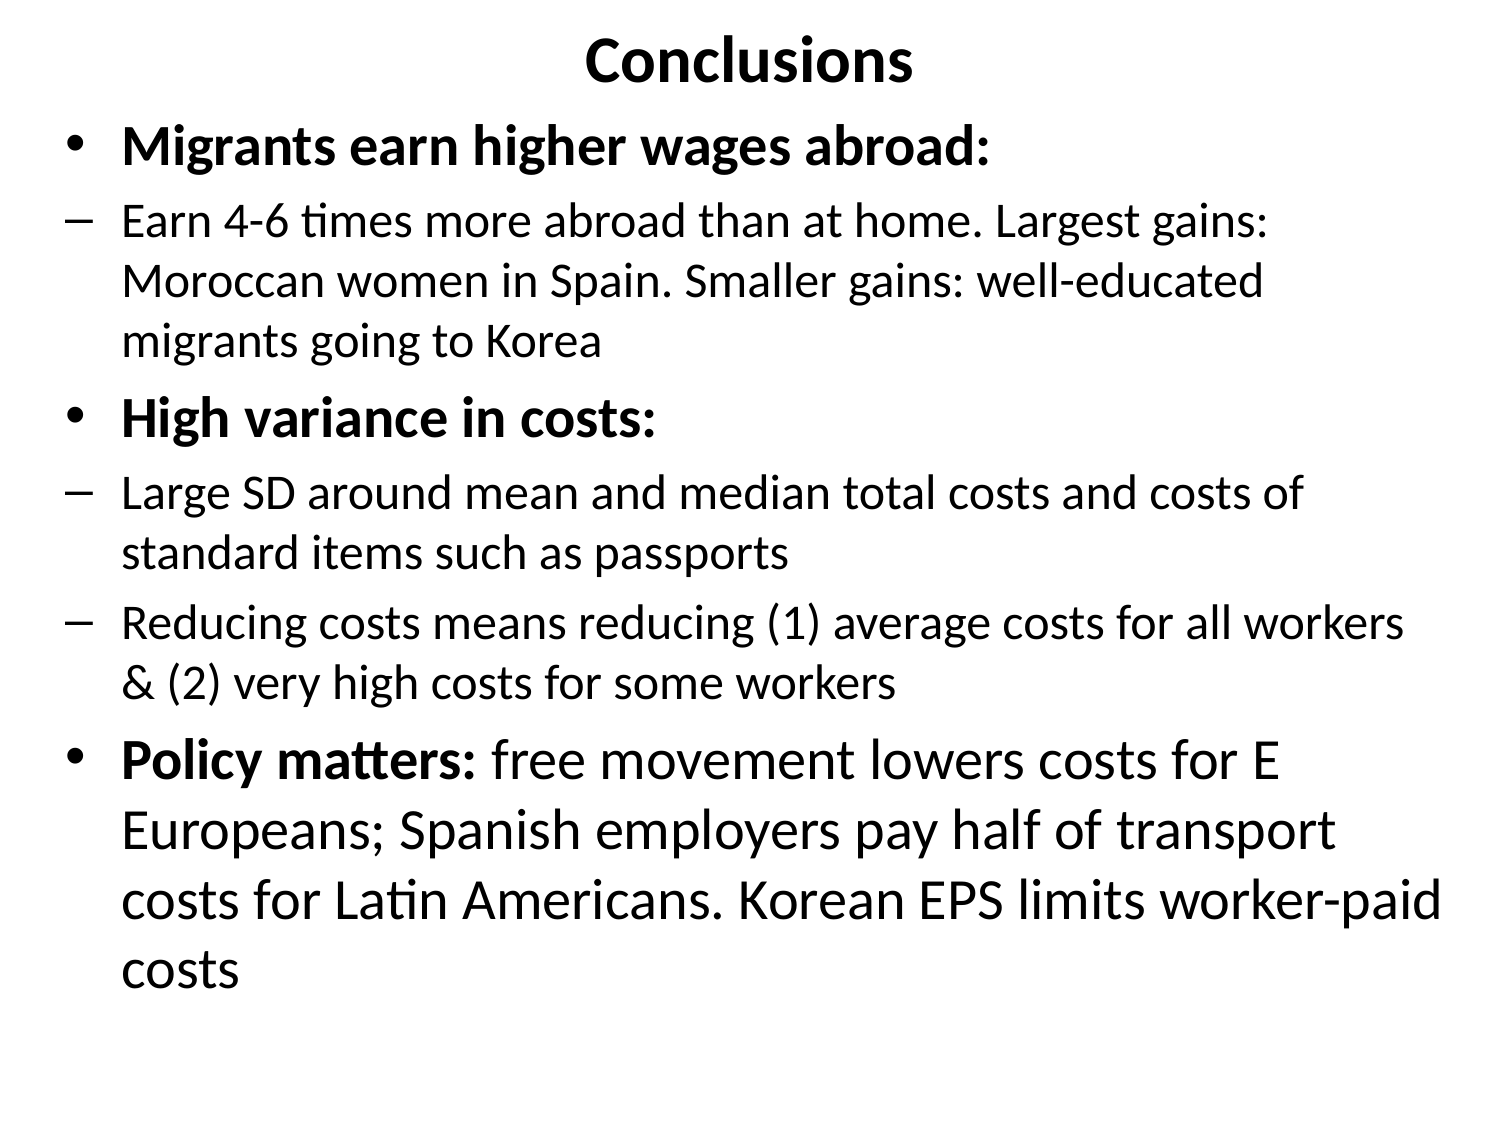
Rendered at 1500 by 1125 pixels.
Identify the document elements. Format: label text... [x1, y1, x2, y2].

title Conclusions [112, 12, 1388, 99]
list Migrants earn higher wages abroad: Earn 4-6 times more abroad than at home. Largest gains: Moroccan women in Spain. Smaller gains: well-educated migrants going to Korea High variance in costs: Large SD around mean and median total costs and costs of standard items such as passports Reducing costs means reducing (1) average costs for all workers & (2) very high costs for some workers Policy matters: free movement lowers costs for E Europeans; Spanish employers pay half of transport costs for Latin Americans. Korean EPS limits worker-paid costs [50, 99, 1463, 1100]
